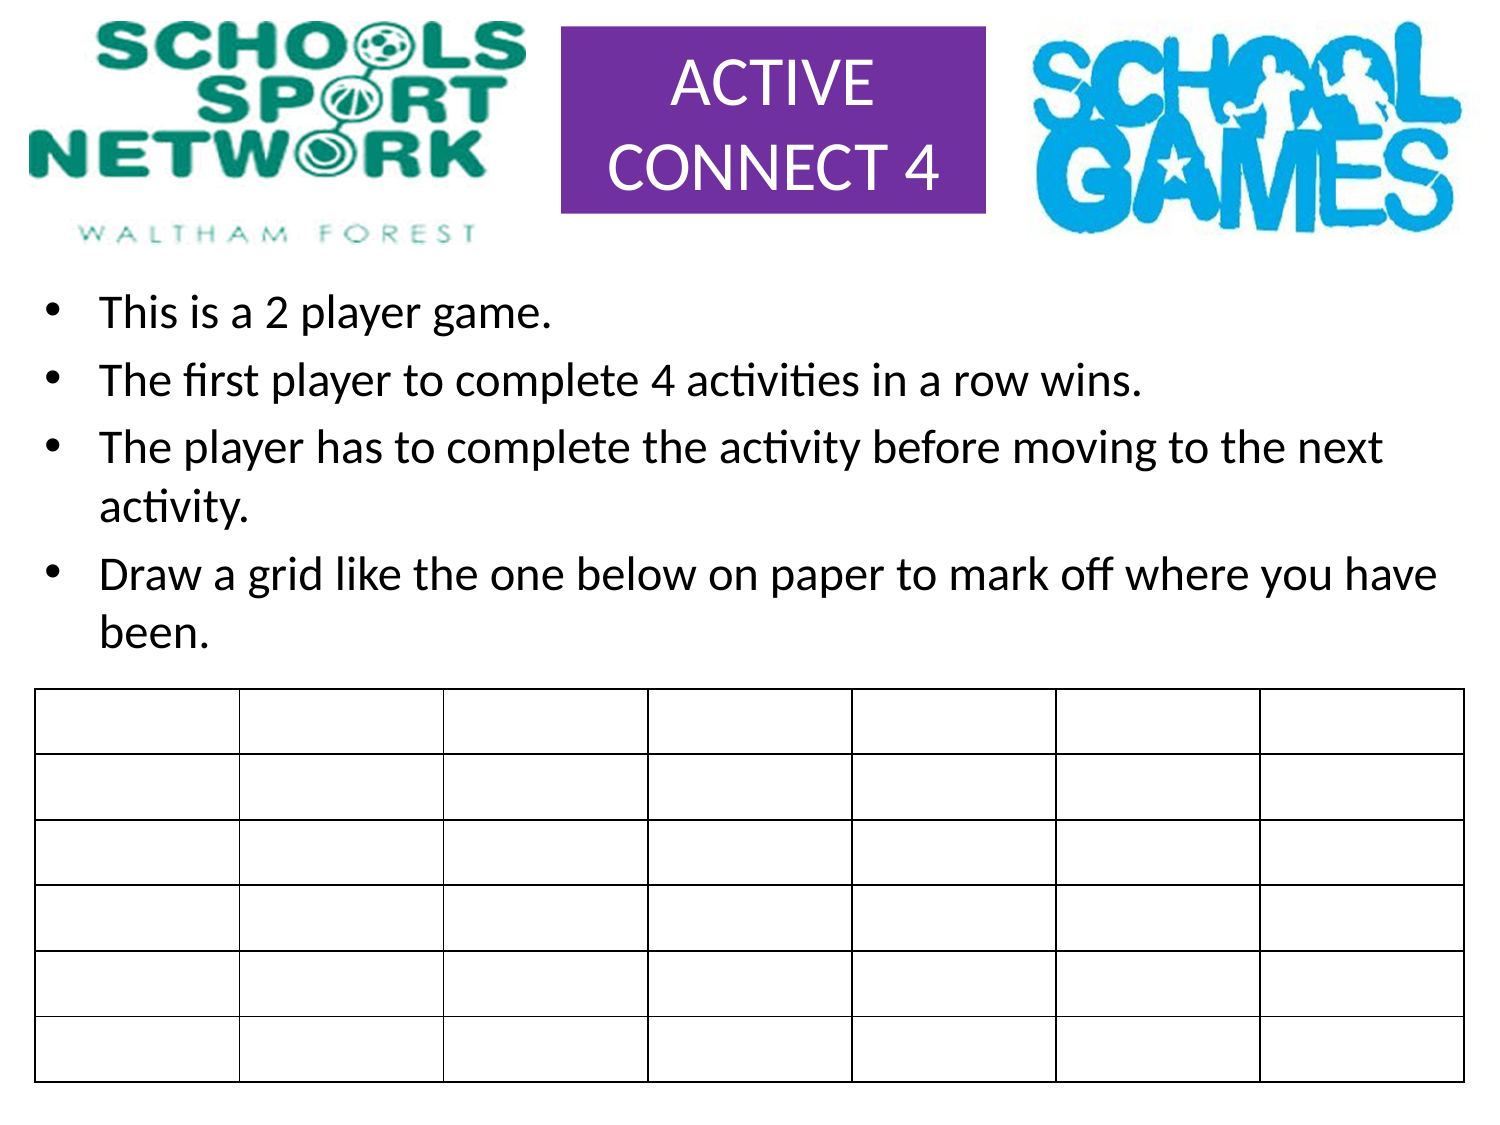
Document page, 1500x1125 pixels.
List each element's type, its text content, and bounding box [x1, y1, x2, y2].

table_header [1261, 690, 1463, 753]
table_cell [649, 952, 851, 1016]
table_cell [444, 952, 647, 1016]
table_cell [853, 886, 1055, 950]
table_cell [1261, 952, 1463, 1016]
table_cell [649, 821, 851, 884]
table_cell [1057, 952, 1259, 1016]
picture [985, 0, 1500, 268]
table_cell [1057, 821, 1259, 884]
table_header [444, 690, 647, 753]
table_header [853, 690, 1055, 753]
table_cell [1261, 755, 1463, 819]
table_cell [444, 886, 647, 950]
table_cell [36, 755, 239, 819]
table_header [240, 690, 443, 753]
table_cell [649, 1017, 851, 1081]
table_header [36, 690, 239, 753]
table_cell [649, 755, 851, 819]
title ACTIVE CONNECT 4 [561, 26, 980, 214]
table_cell [853, 755, 1055, 819]
table_cell [853, 821, 1055, 884]
list This is a 2 player game. The first player to complete 4 activities in a row wins. The player has to complete the activity before moving to the next activity. Draw a grid like the one below on paper to mark off where you have been. [29, 272, 1459, 668]
table_cell [240, 952, 443, 1016]
table_cell [36, 821, 239, 884]
table_cell [240, 886, 443, 950]
table_cell [853, 952, 1055, 1016]
table_cell [649, 886, 851, 950]
table_cell [240, 755, 443, 819]
table_cell [444, 755, 647, 819]
table_cell [1057, 886, 1259, 950]
table_cell [36, 886, 239, 950]
table_cell [36, 1017, 239, 1081]
table_cell [36, 952, 239, 1016]
table_header [649, 690, 851, 753]
table_cell [1261, 821, 1463, 884]
picture [29, 21, 526, 246]
table_header [1057, 690, 1259, 753]
table_cell [1261, 1017, 1463, 1081]
table_cell [1261, 886, 1463, 950]
table_cell [444, 1017, 647, 1081]
table_cell [1057, 1017, 1259, 1081]
table_cell [240, 1017, 443, 1081]
table_cell [1057, 755, 1259, 819]
table_cell [444, 821, 647, 884]
table_cell [853, 1017, 1055, 1081]
table_cell [240, 821, 443, 884]
